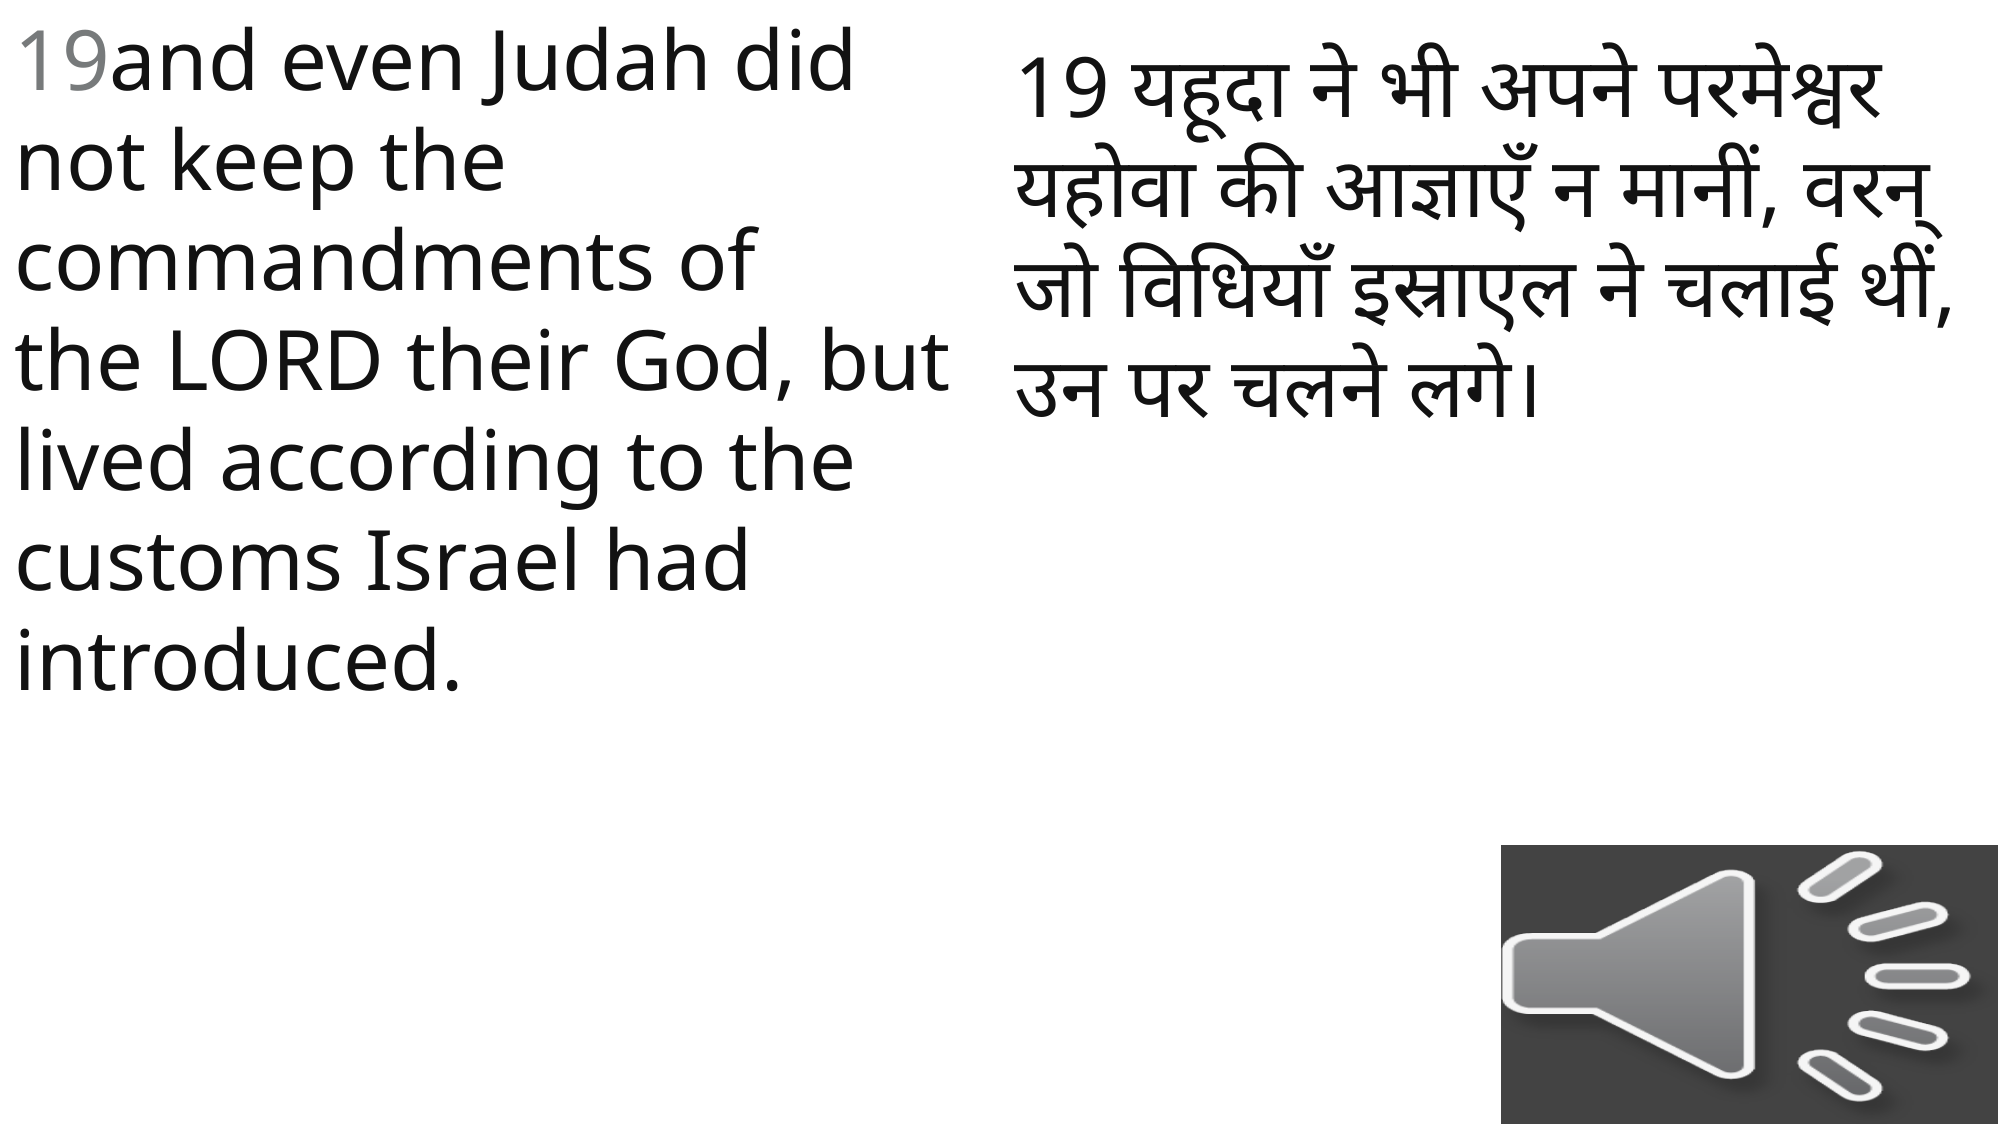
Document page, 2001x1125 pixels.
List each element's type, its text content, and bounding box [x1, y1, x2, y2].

text_box 19and even Judah did not keep the commandments of the Lord their God, but lived according to the customs Israel had introduced. [0, 0, 981, 1125]
picture [1500, 843, 2000, 1125]
text_box 19 यहूदा ने भी अपने परमेश्वर यहोवा की आज्ञाएँ न मानीं, वरन् जो विधियाँ इस्राएल ने चलाई थीं, उन पर चलने लगे। [999, 27, 2000, 1104]
